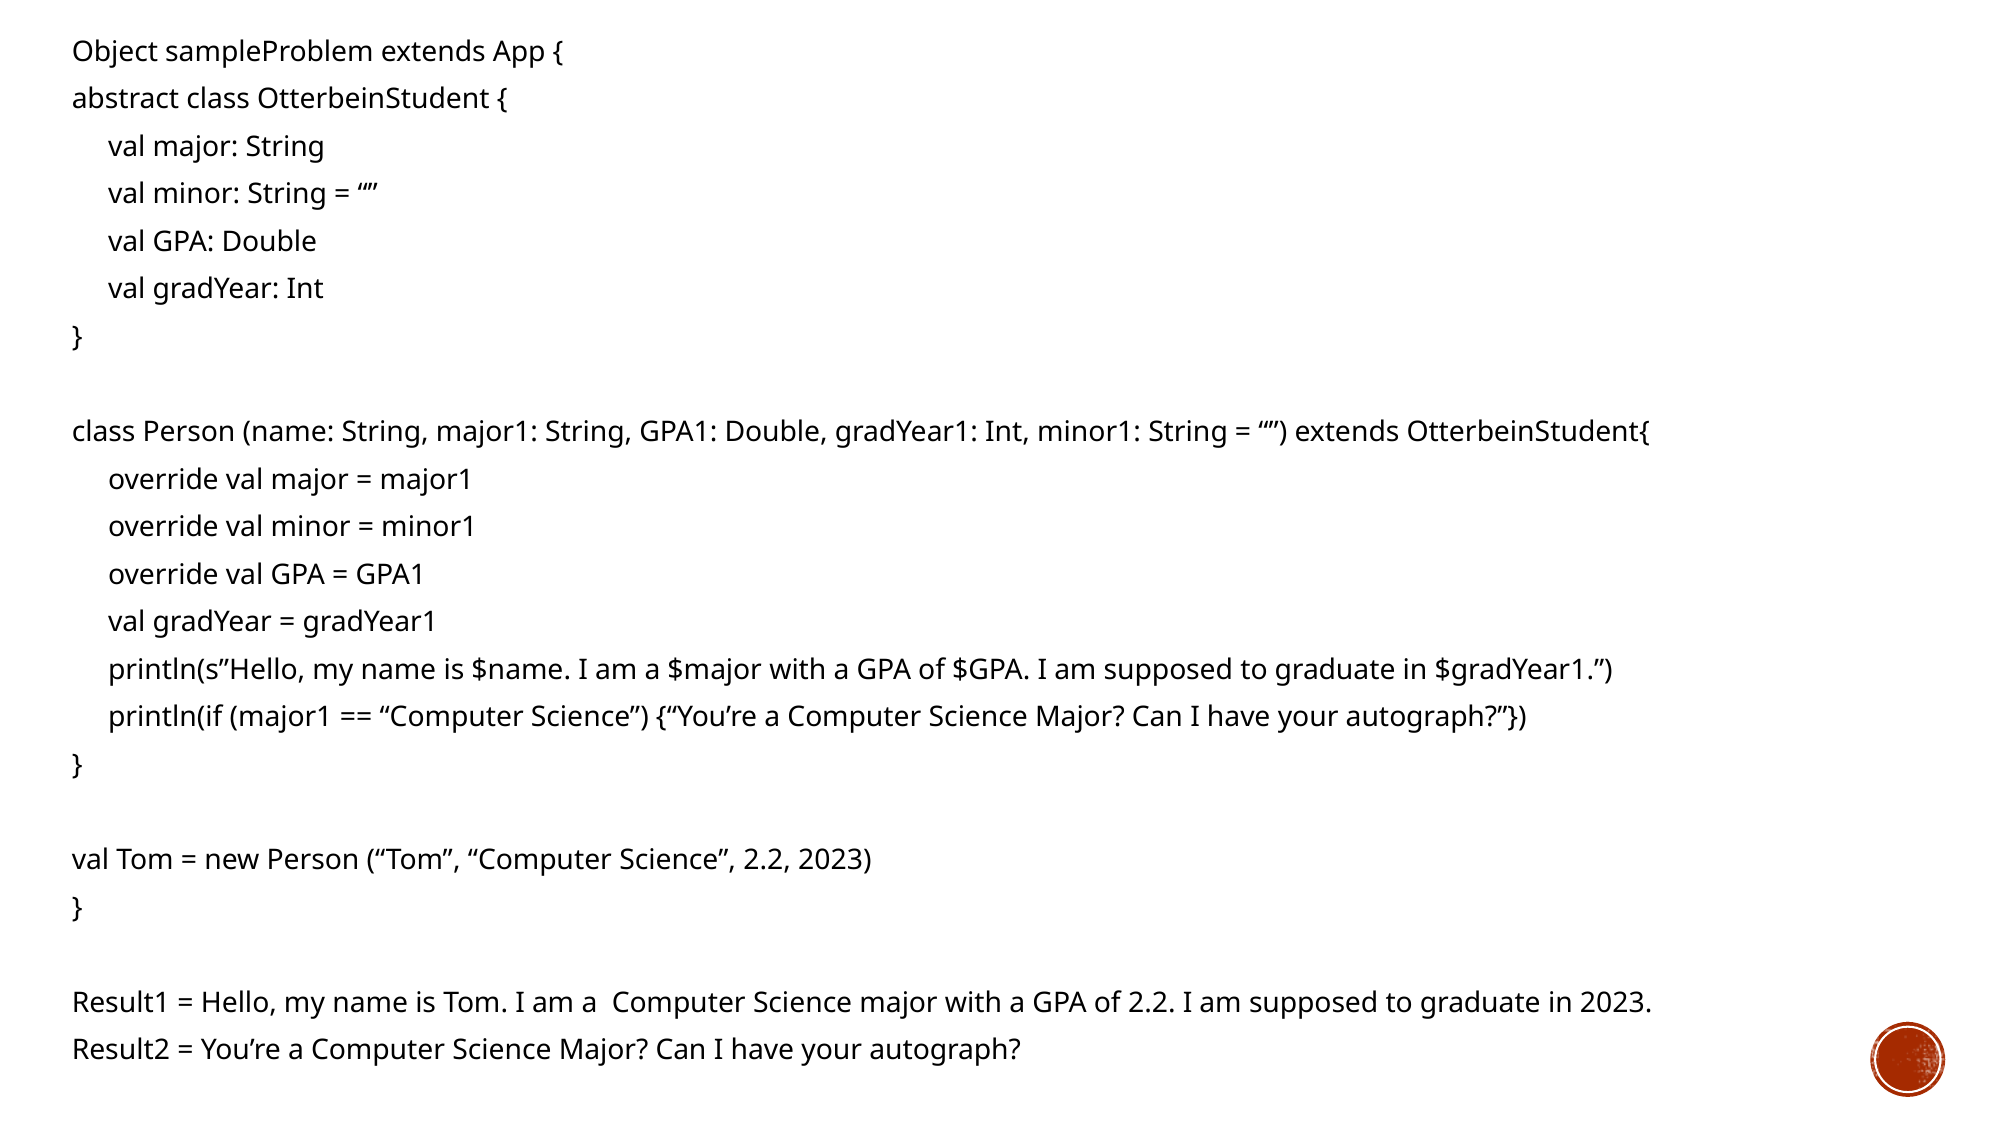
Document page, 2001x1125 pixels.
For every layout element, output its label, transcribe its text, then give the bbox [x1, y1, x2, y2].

list Object sampleProblem extends App { abstract class OtterbeinStudent { val major: String val minor: String = “” val GPA: Double val gradYear: Int } class Person (name: String, major1: String, GPA1: Double, gradYear1: Int, minor1: String = “”) extends OtterbeinStudent{ override val major = major1 override val minor = minor1 override val GPA = GPA1 val gradYear = gradYear1 println(s”Hello, my name is $name. I am a $major with a GPA of $GPA. I am supposed to graduate in $gradYear1.”) println(if (major1 == “Computer Science”) {“You’re a Computer Science Major? Can I have your autograph?”}) } val Tom = new Person (“Tom”, “Computer Science”, 2.2, 2023) } Result1 = Hello, my name is Tom. I am a Computer Science major with a GPA of 2.2. I am supposed to graduate in 2023. Result2 = You’re a Computer Science Major? Can I have your autograph? [56, 29, 1964, 1075]
